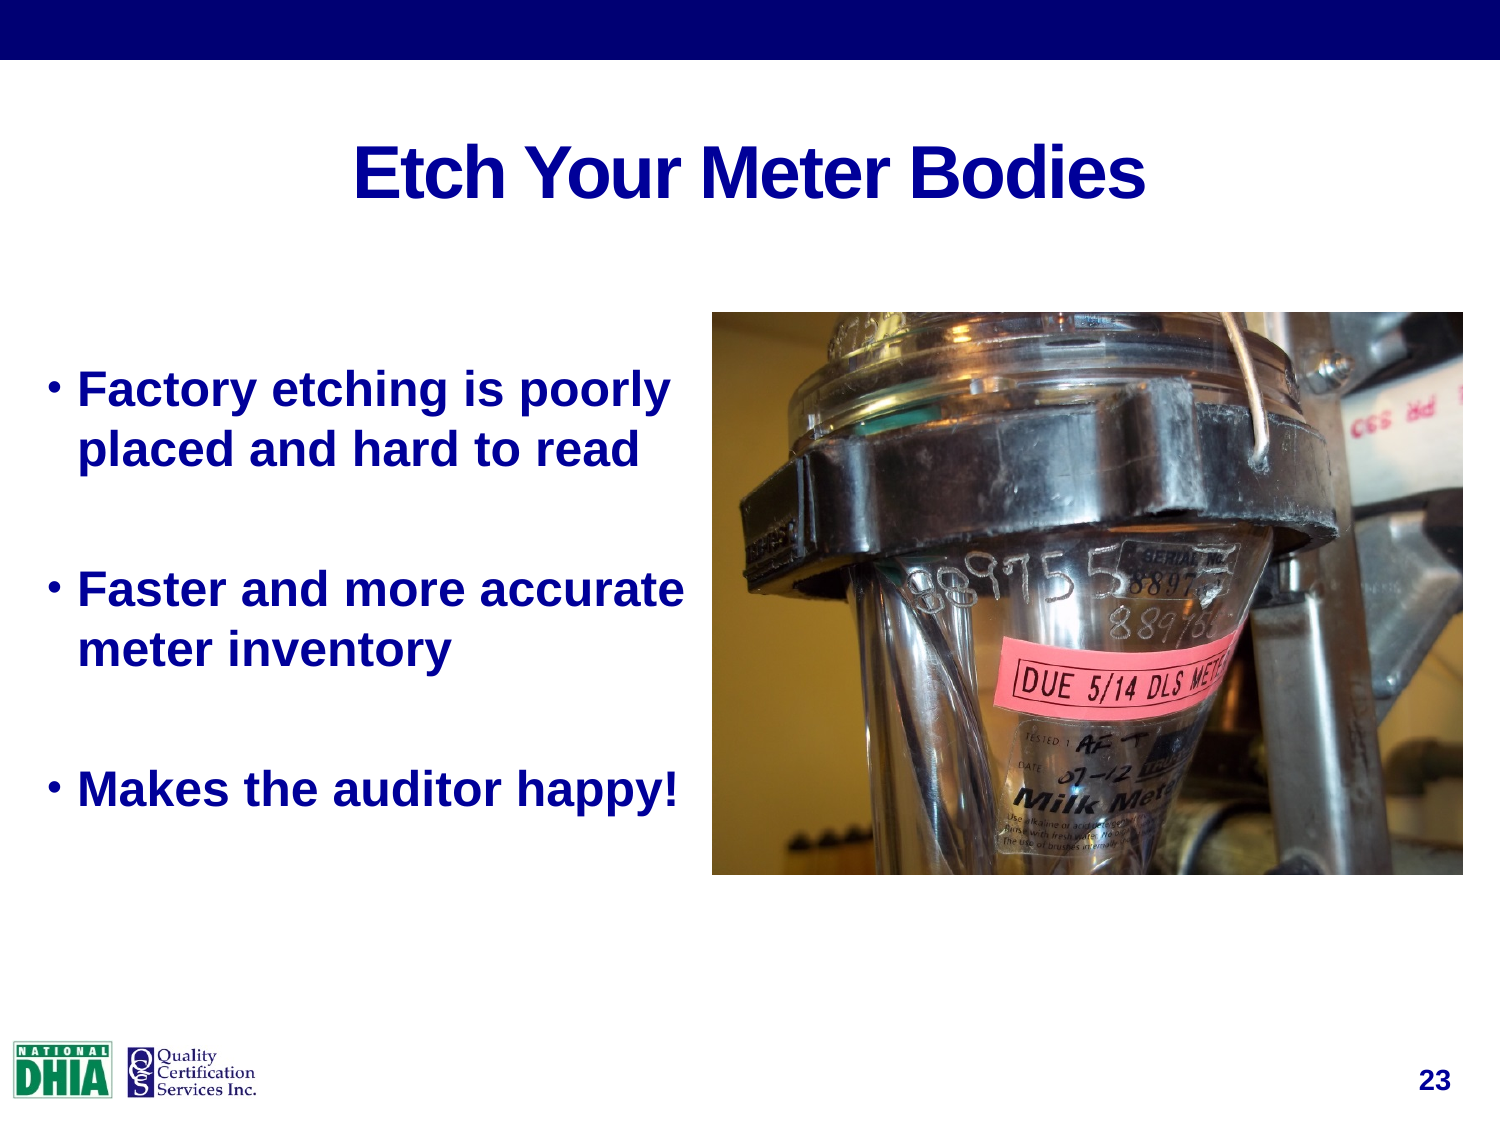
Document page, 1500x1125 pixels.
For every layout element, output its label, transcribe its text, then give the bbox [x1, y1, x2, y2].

picture [125, 1045, 262, 1099]
list Factory etching is poorly placed and hard to read Faster and more accurate meter inventory Makes the auditor happy! [32, 279, 783, 1022]
picture [12, 1040, 113, 1099]
slide_number 23 [1403, 1051, 1479, 1106]
title Etch Your Meter Bodies [75, 87, 1425, 250]
picture [712, 312, 1463, 876]
